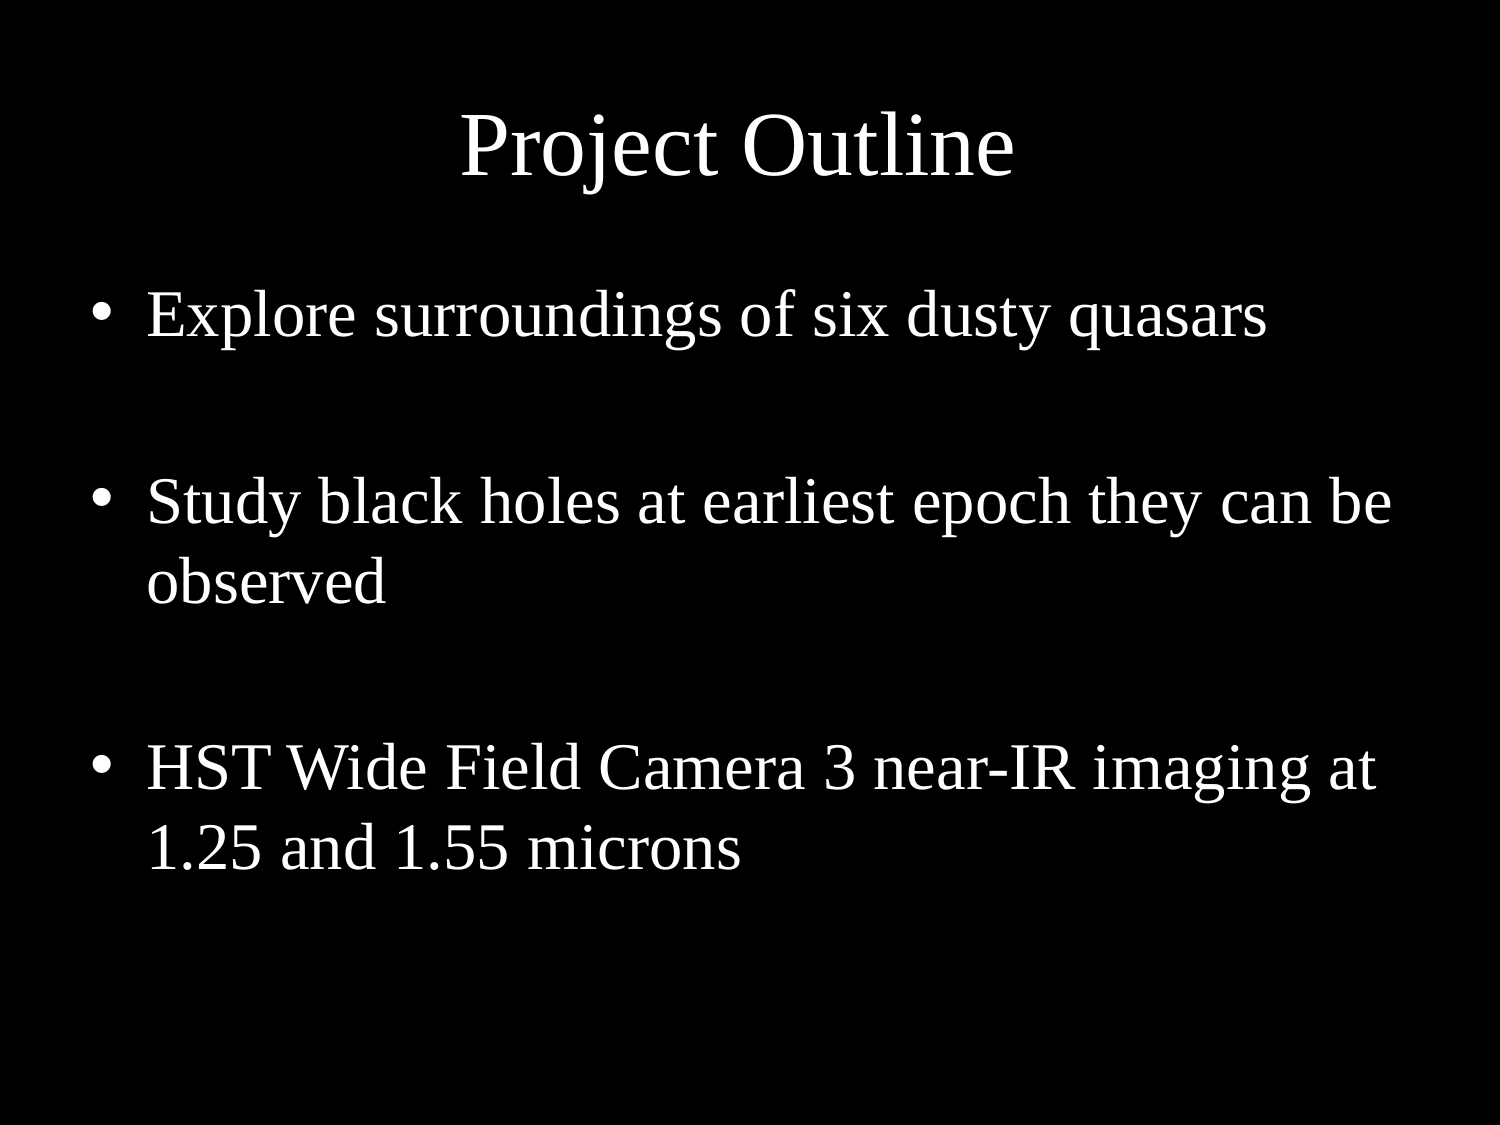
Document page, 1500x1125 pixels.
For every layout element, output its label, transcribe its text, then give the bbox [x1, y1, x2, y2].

list Explore surroundings of six dusty quasars Study black holes at earliest epoch they can be observed HST Wide Field Camera 3 near-IR imaging at 1.25 and 1.55 microns [75, 262, 1425, 1005]
title Project Outline [75, 45, 1425, 233]
